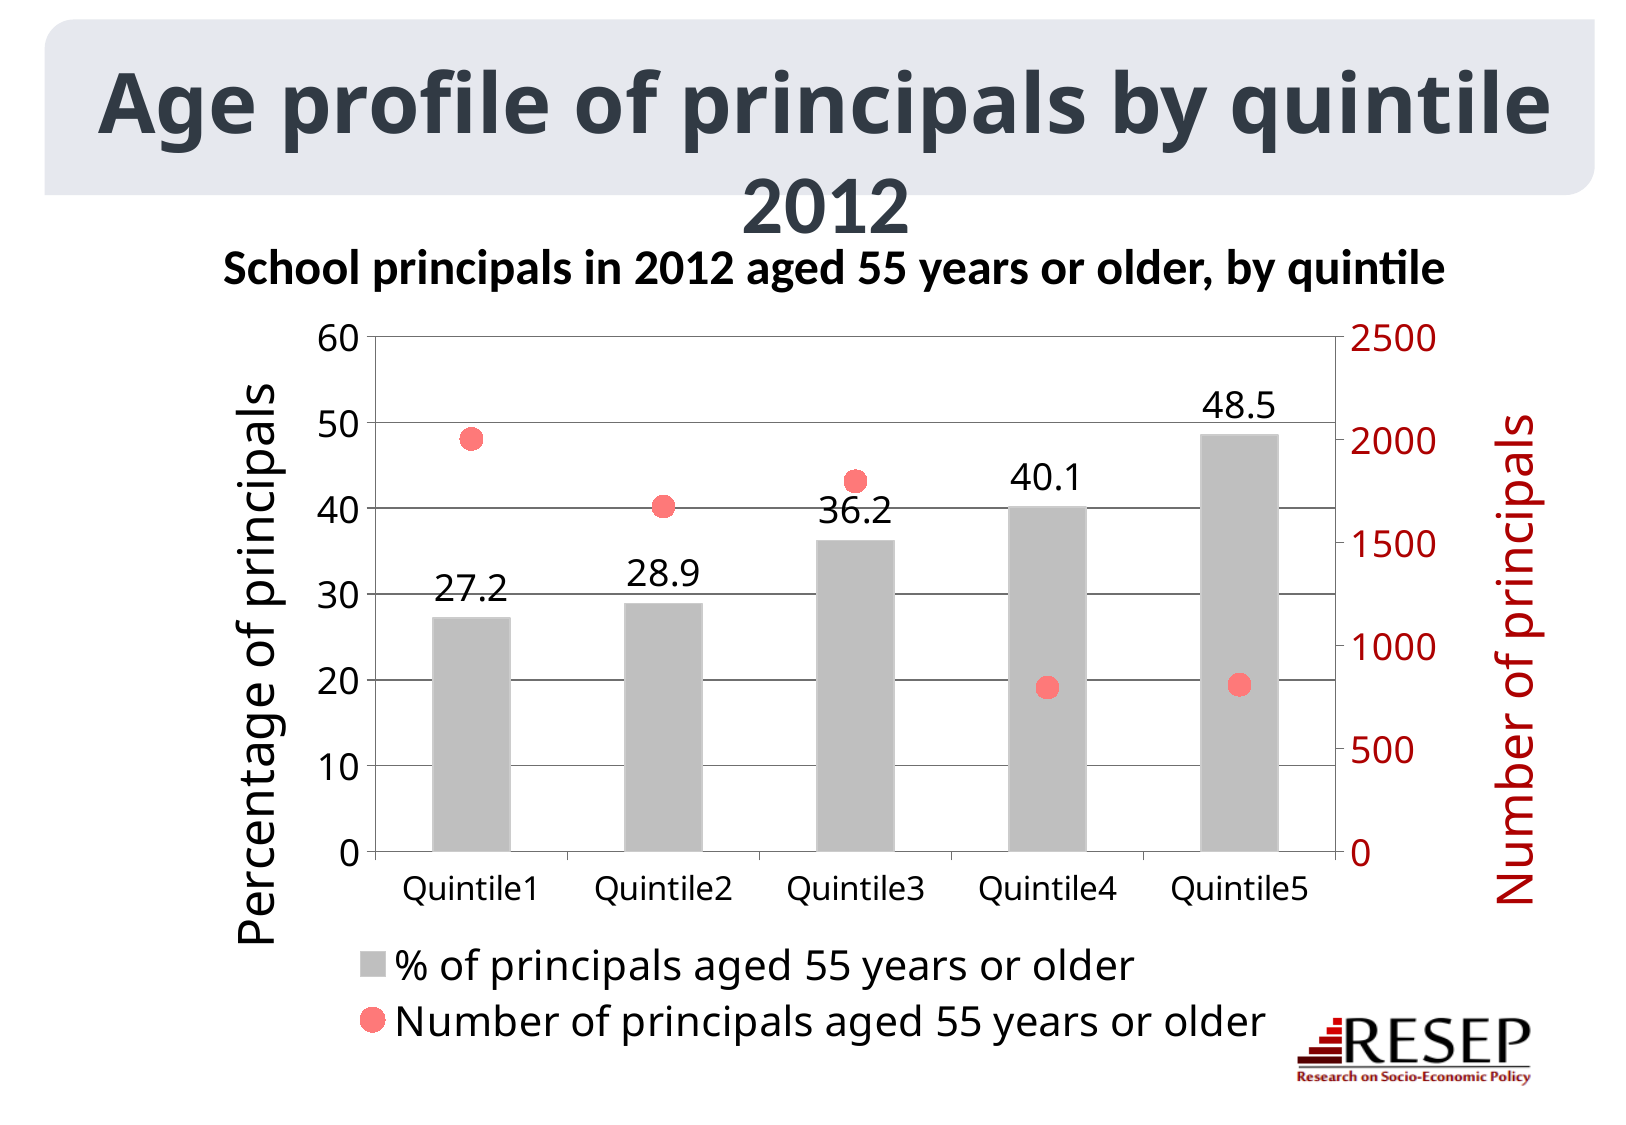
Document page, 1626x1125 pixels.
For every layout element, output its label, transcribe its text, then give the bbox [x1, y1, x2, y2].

title Age profile of principals by quintile 2012 [32, 42, 1620, 231]
chart [98, 304, 1571, 1049]
text_box School principals in 2012 aged 55 years or older, by quintile [44, 226, 1625, 302]
picture [1280, 1049, 1556, 1094]
